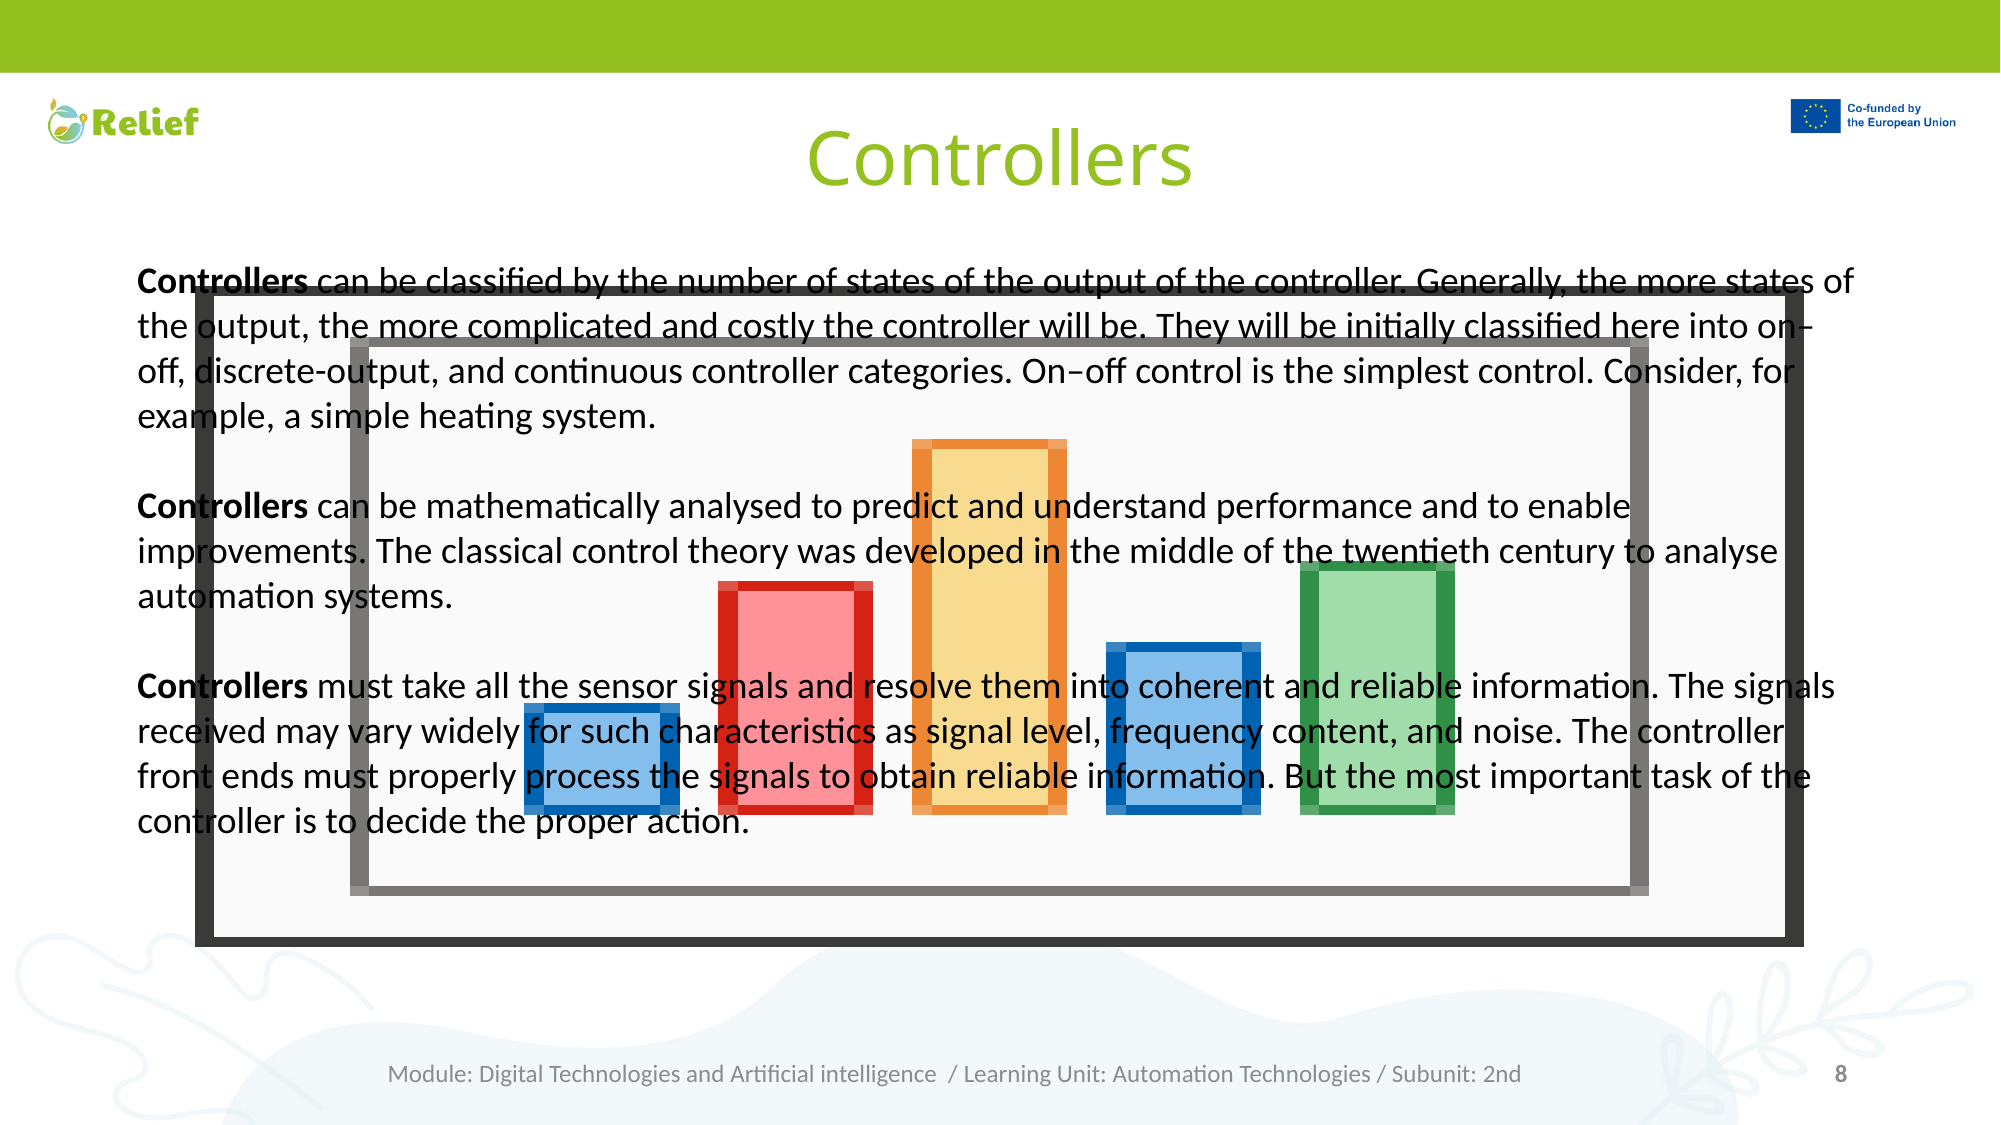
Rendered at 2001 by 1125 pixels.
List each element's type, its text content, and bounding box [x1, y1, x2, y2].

title Controllers [137, 111, 1863, 211]
text_box Module: Digital Technologies and Artificial intelligence / Learning Unit: Automation Technologies / Subunit: 2nd [137, 1023, 1775, 1122]
text_box Controllers can be classified by the number of states of the output of the controller. Generally, the more states of the output, the more complicated and costly the controller will be. They will be initially classified here into on–off, discrete-output, and continuous controller categories. On–off control is the simplest control. Consider, for example, a simple heating system. Controllers can be mathematically analysed to predict and understand performance and to enable improvements. The classical control theory was developed in the middle of the twentieth century to analyse automation systems. Controllers must take all the sensor signals and resolve them into coherent and reliable information. The signals received may vary widely for such characteristics as signal level, frequency content, and noise. The controller front ends must properly process the signals to obtain reliable information. But the most important task of the controller is to decide the proper action. [137, 256, 1863, 978]
slide_number 8 [1787, 1042, 1863, 1103]
picture [0, 0, 2001, 1125]
